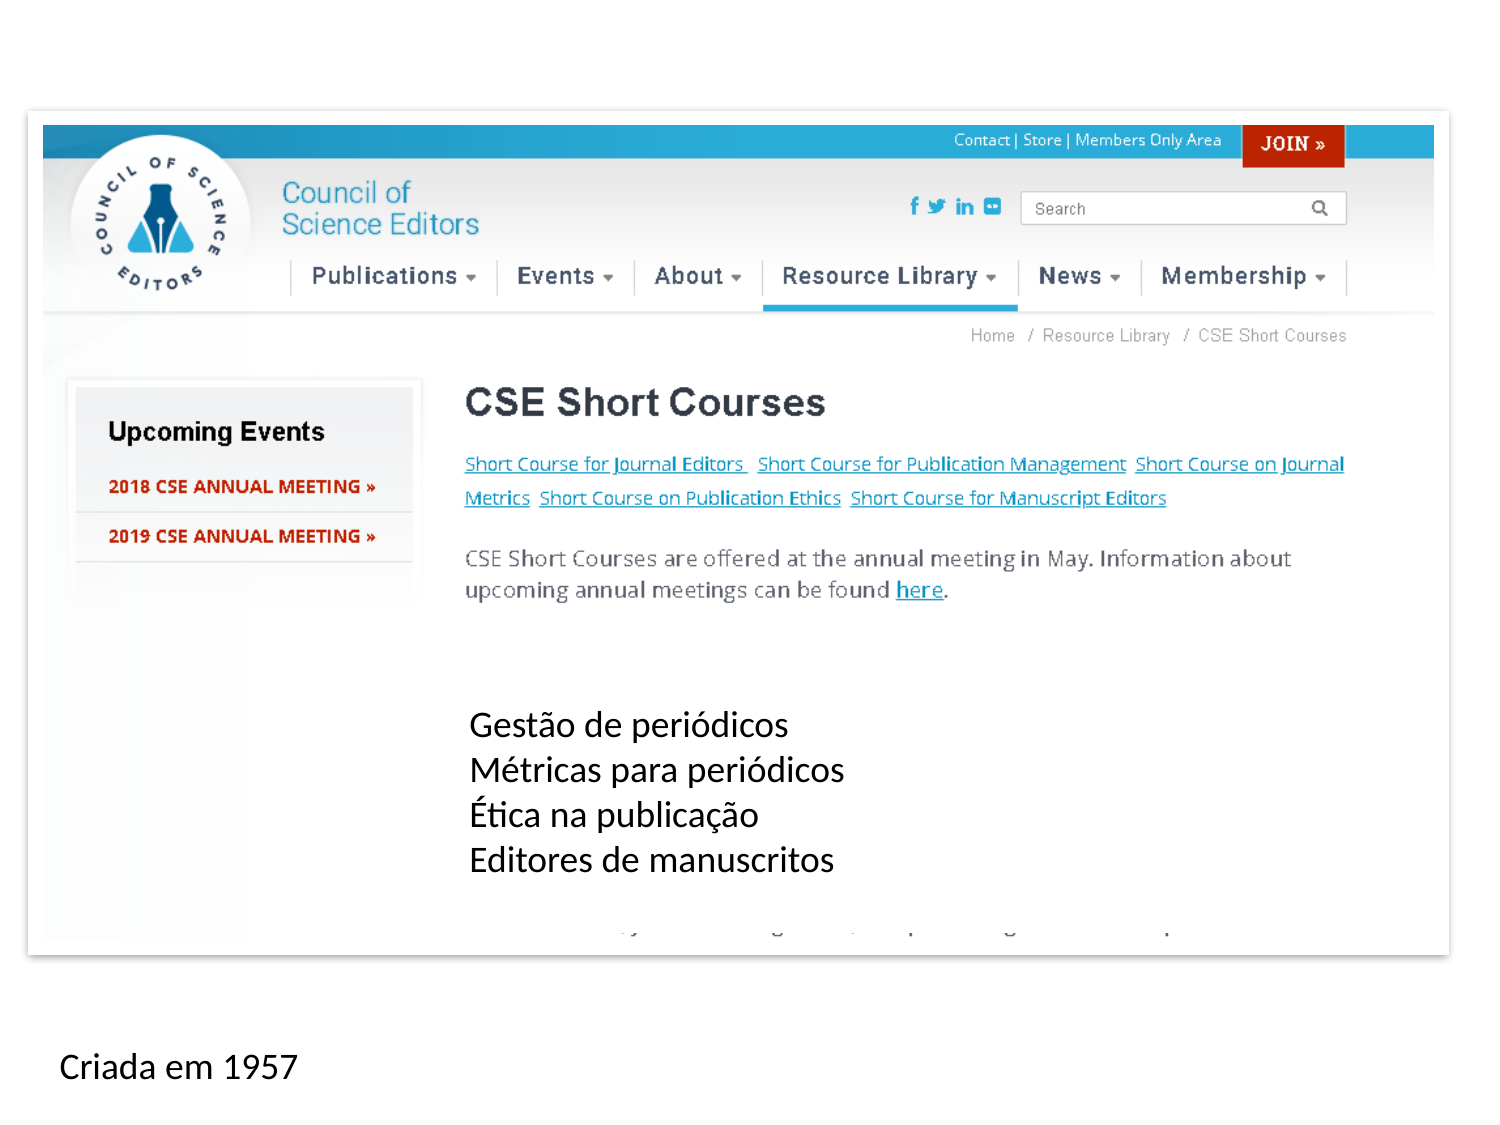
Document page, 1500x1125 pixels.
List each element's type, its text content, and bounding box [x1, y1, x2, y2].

text_box Criada em 1957 [44, 1034, 314, 1095]
picture [42, 125, 1434, 941]
